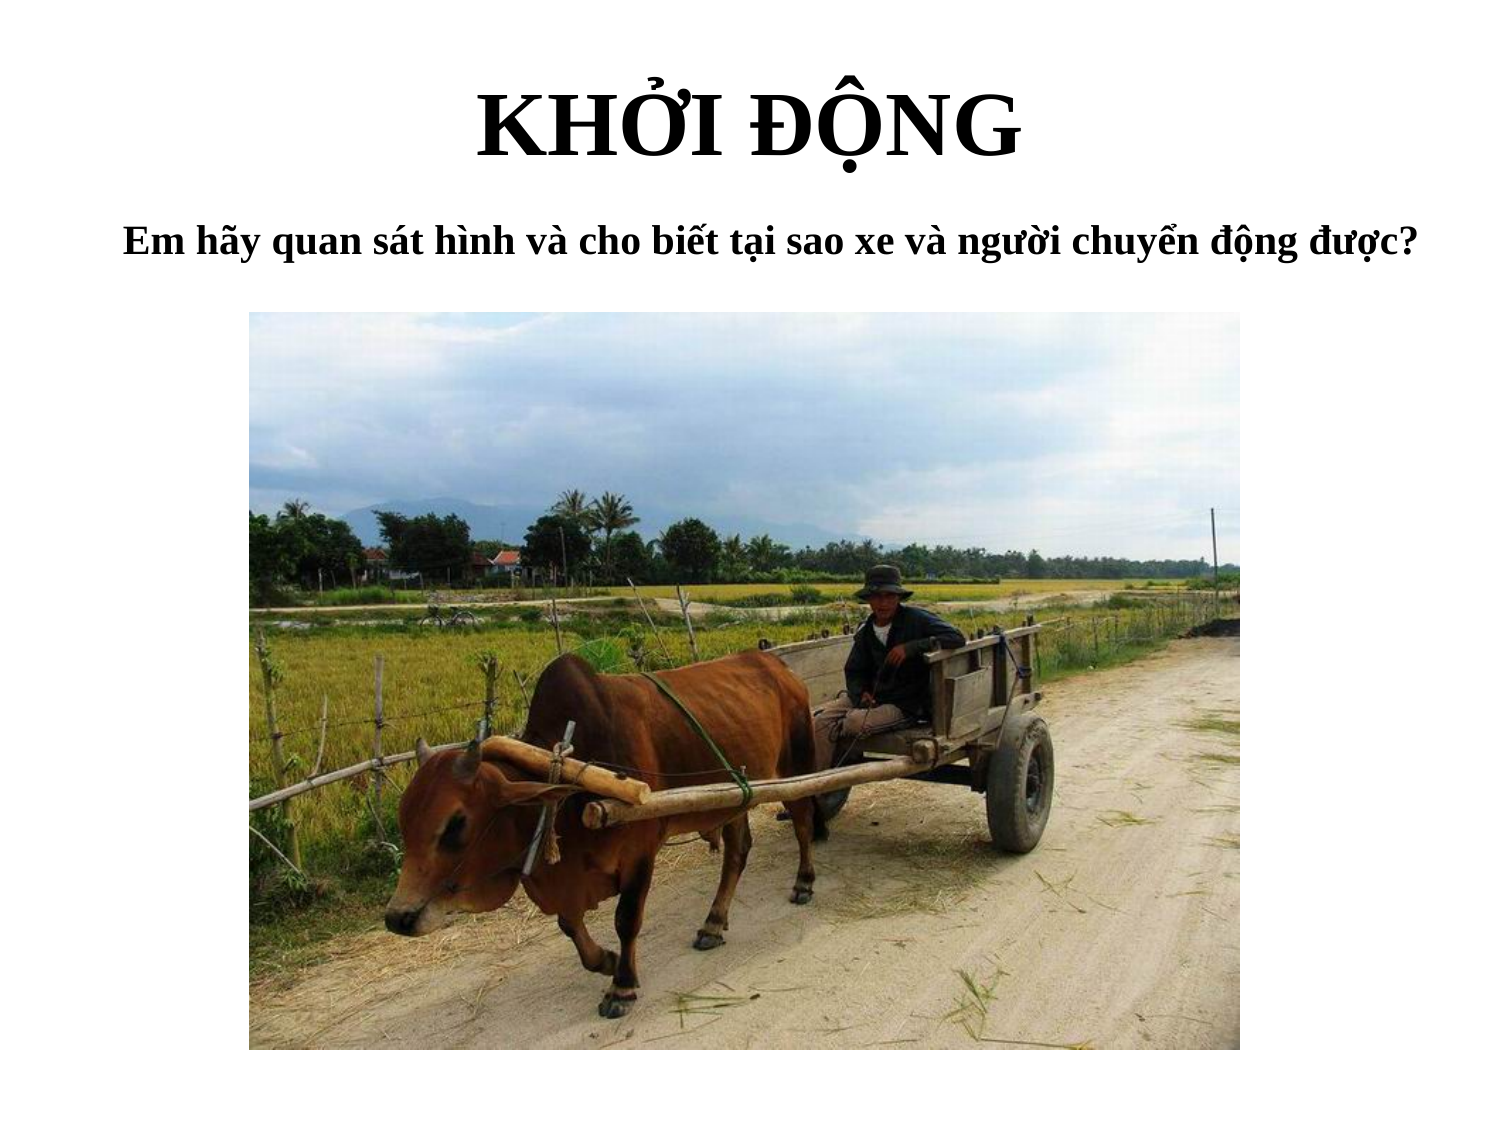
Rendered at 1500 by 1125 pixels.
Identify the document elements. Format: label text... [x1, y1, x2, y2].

title KHỞI ĐỘNG [75, 24, 1425, 213]
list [249, 312, 1241, 1051]
text_box Em hãy quan sát hình và cho biết tại sao xe và người chuyển động được? [96, 174, 1447, 300]
